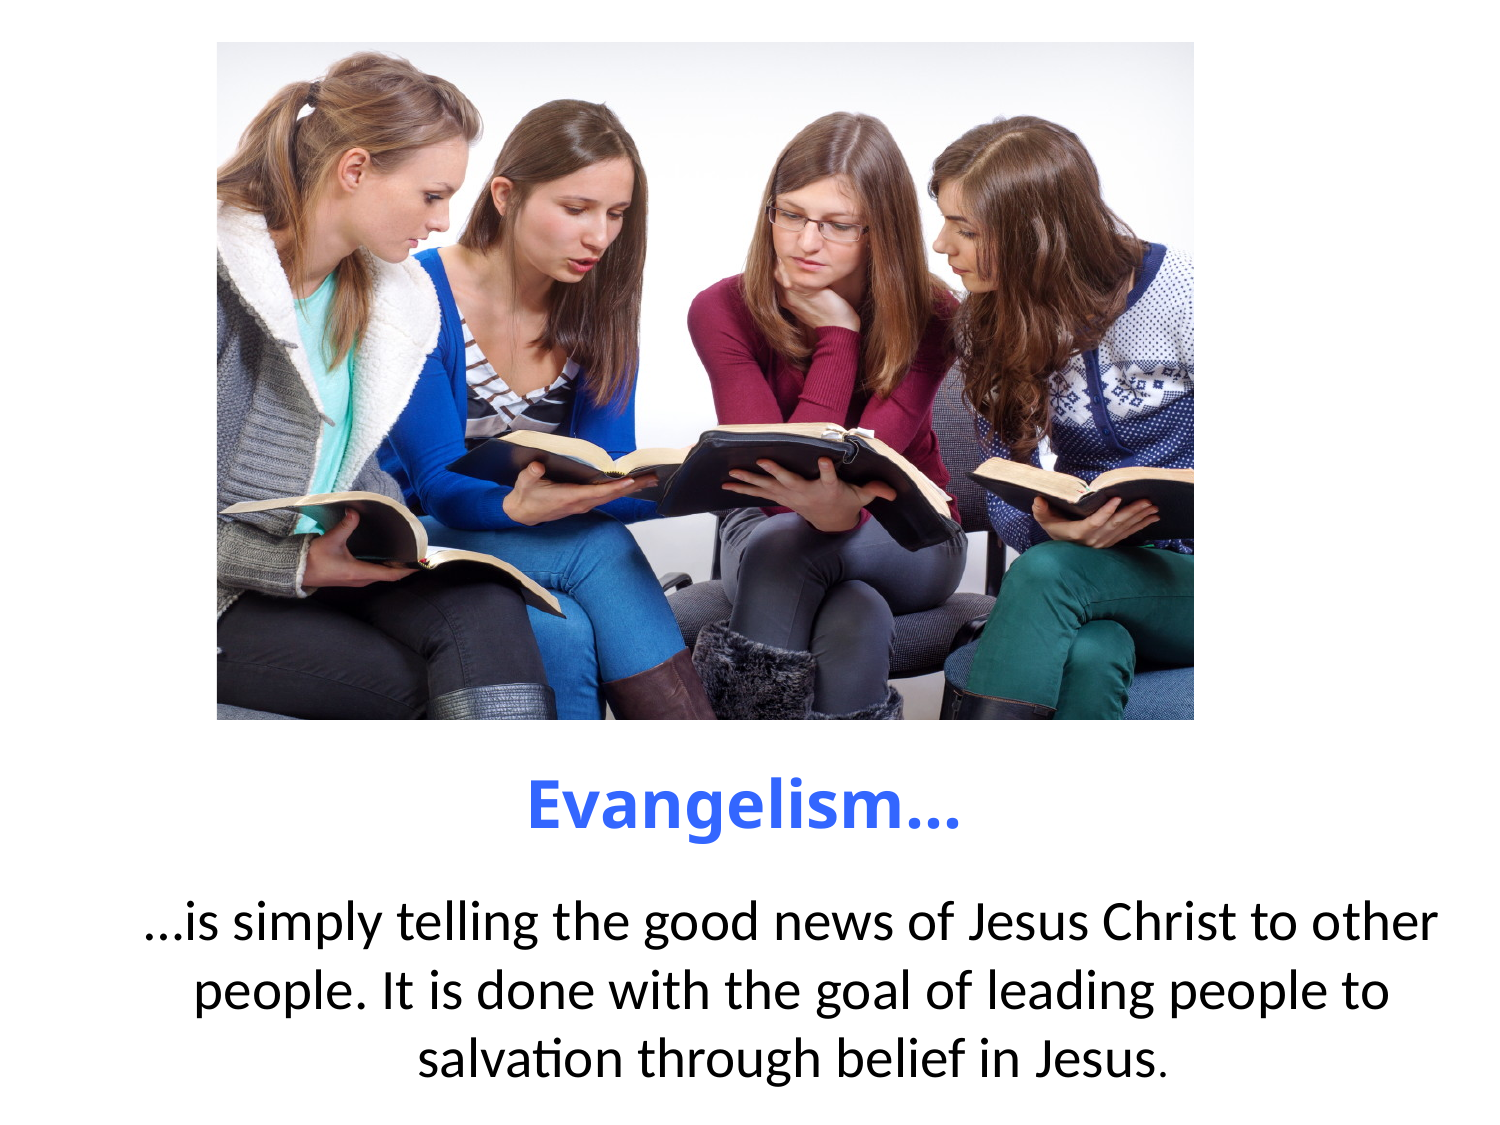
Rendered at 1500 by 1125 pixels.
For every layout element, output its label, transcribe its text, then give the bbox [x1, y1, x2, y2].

title Evangelism… [294, 755, 1194, 850]
picture [216, 42, 1195, 720]
list …is simply telling the good news of Jesus Christ to other people. It is done with the goal of leading people to salvation through belief in Jesus. [123, 875, 1463, 1104]
